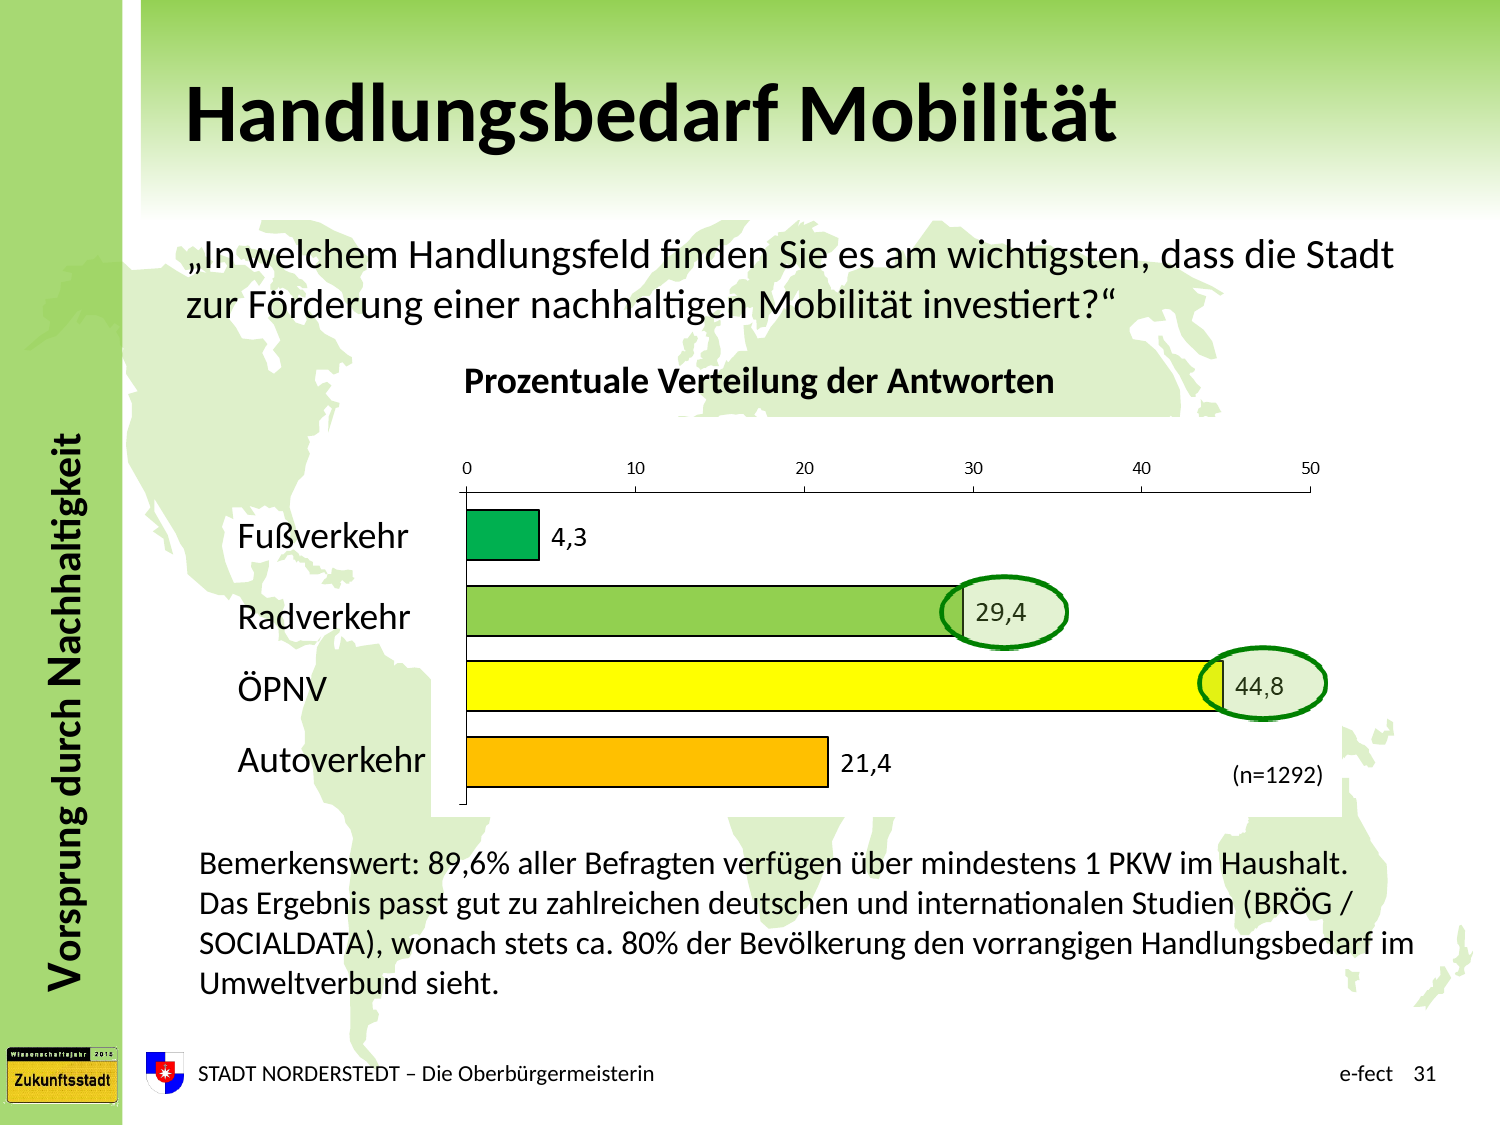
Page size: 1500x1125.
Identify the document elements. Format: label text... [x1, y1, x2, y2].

text_box Prozentuale Verteilung der Antworten [430, 348, 1089, 407]
text_box ÖPNV [222, 656, 417, 717]
picture [938, 573, 1070, 651]
picture [146, 1052, 183, 1094]
title Handlungsbedarf Mobilität [140, 0, 1500, 221]
text_box „In welchem Handlungsfeld finden Sie es am wichtigsten, dass die Stadt zur Förderung einer nachhaltigen Mobilität investiert?“ [171, 218, 1459, 334]
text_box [422, 408, 1351, 827]
footer STADT NORDERSTEDT – Die Oberbürgermeisterin [183, 1042, 688, 1103]
text_box Autoverkehr [222, 727, 417, 788]
text_box Radverkehr [222, 584, 417, 645]
picture [1197, 644, 1329, 722]
text_box Bemerkenswert: 89,6% aller Befragten verfügen über mindestens 1 PKW im Haushalt. Das Ergebnis passt gut zu zahlreichen deutschen und internationalen Studien (Brög / Socialdata), wonach stets ca. 80% der Bevölkerung den vorrangigen Handlungsbedarf im Umweltverbund sieht. [184, 834, 1436, 1009]
text_box Fußverkehr [222, 503, 417, 564]
picture [0, 1034, 130, 1116]
